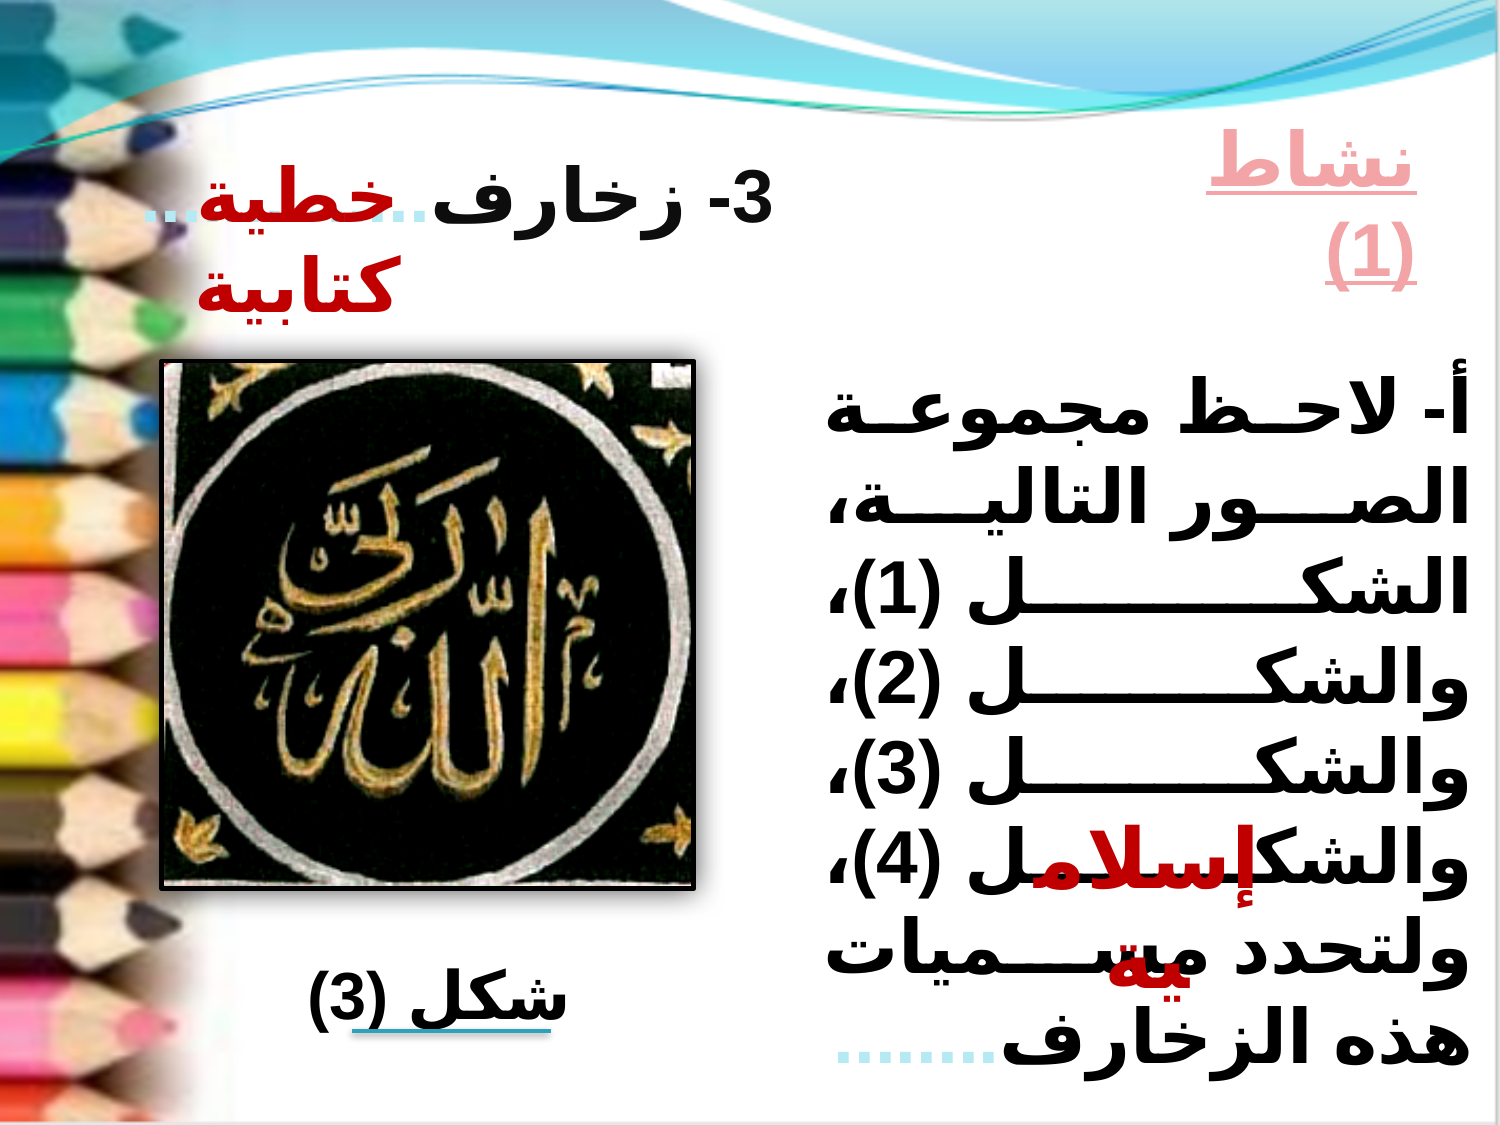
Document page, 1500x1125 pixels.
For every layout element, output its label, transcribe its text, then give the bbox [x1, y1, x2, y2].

picture [0, 0, 1500, 1125]
text_box أ- لاحظ مجموعة الصور التالية، الشكل (1)، والشكل (2)، والشكل (3)، والشكل (4)، ولتحدد مسميات هذه الزخارف........ [808, 351, 1489, 1087]
text_box نشاط (1) [1123, 104, 1432, 299]
text_box 3- زخارف.............. [490, 140, 809, 245]
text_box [269, 945, 610, 1042]
text_box إسلامية [1017, 797, 1278, 1013]
text_box خطية كتابية [105, 140, 490, 335]
